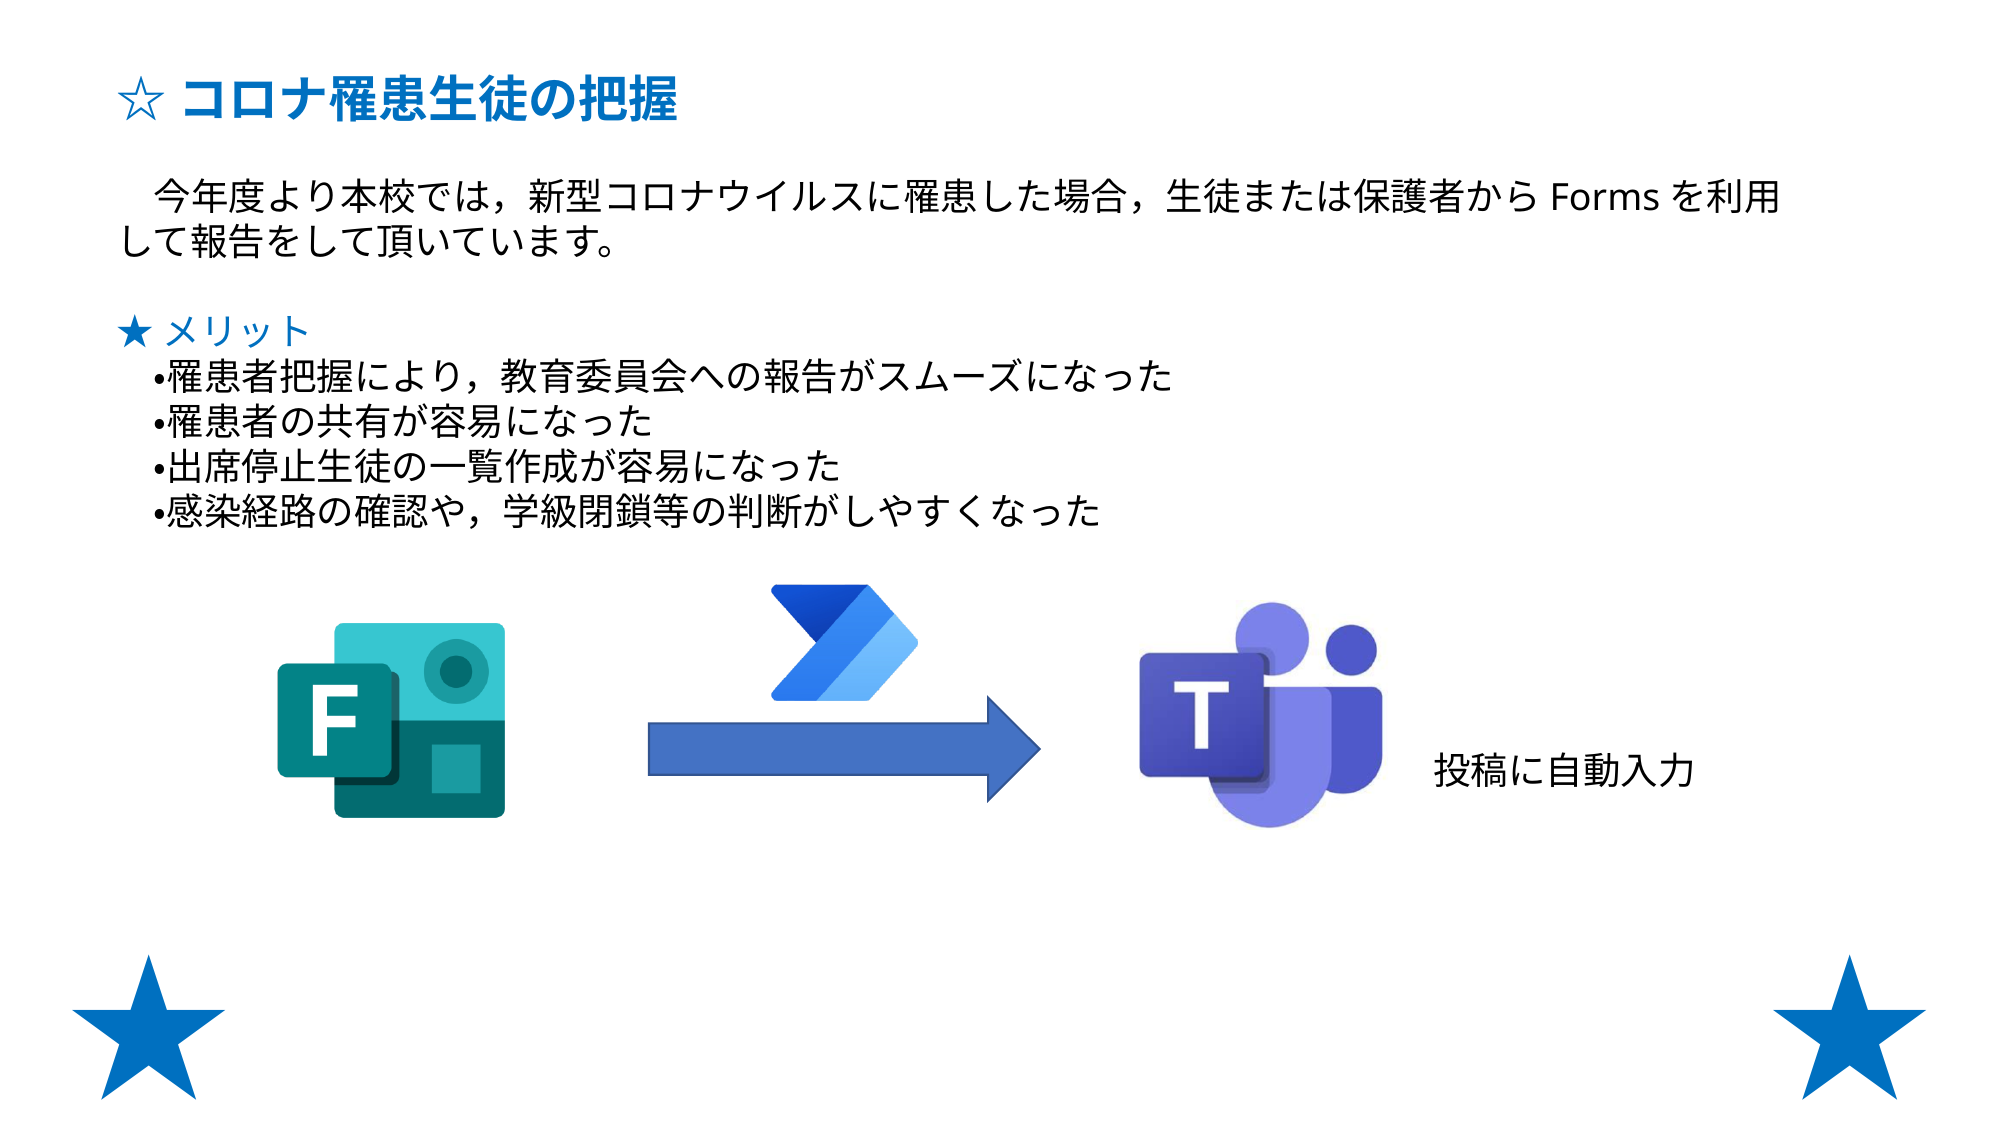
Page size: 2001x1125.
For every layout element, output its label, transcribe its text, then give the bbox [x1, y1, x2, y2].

text_box ☆コロナ罹患生徒の把握 今年度より本校では，新型コロナウイルスに罹患した場合，生徒または保護者からFormsを利用 して報告をして頂いています。 ★メリット ・罹患者把握により，教育委員会への報告がスムーズになった ・罹患者の共有が容易になった ・出席停止生徒の一覧作成が容易になった ・感染経路の確認や，学級閉鎖等の判断がしやすくなった [101, 60, 1797, 540]
text_box 投稿に自動入力 [1418, 739, 1711, 800]
text_box [647, 695, 1042, 803]
picture [1127, 600, 1417, 840]
picture [172, 574, 610, 866]
text_box ★ [45, 892, 255, 1125]
text_box ★ [1745, 892, 1955, 1125]
picture [771, 569, 918, 716]
